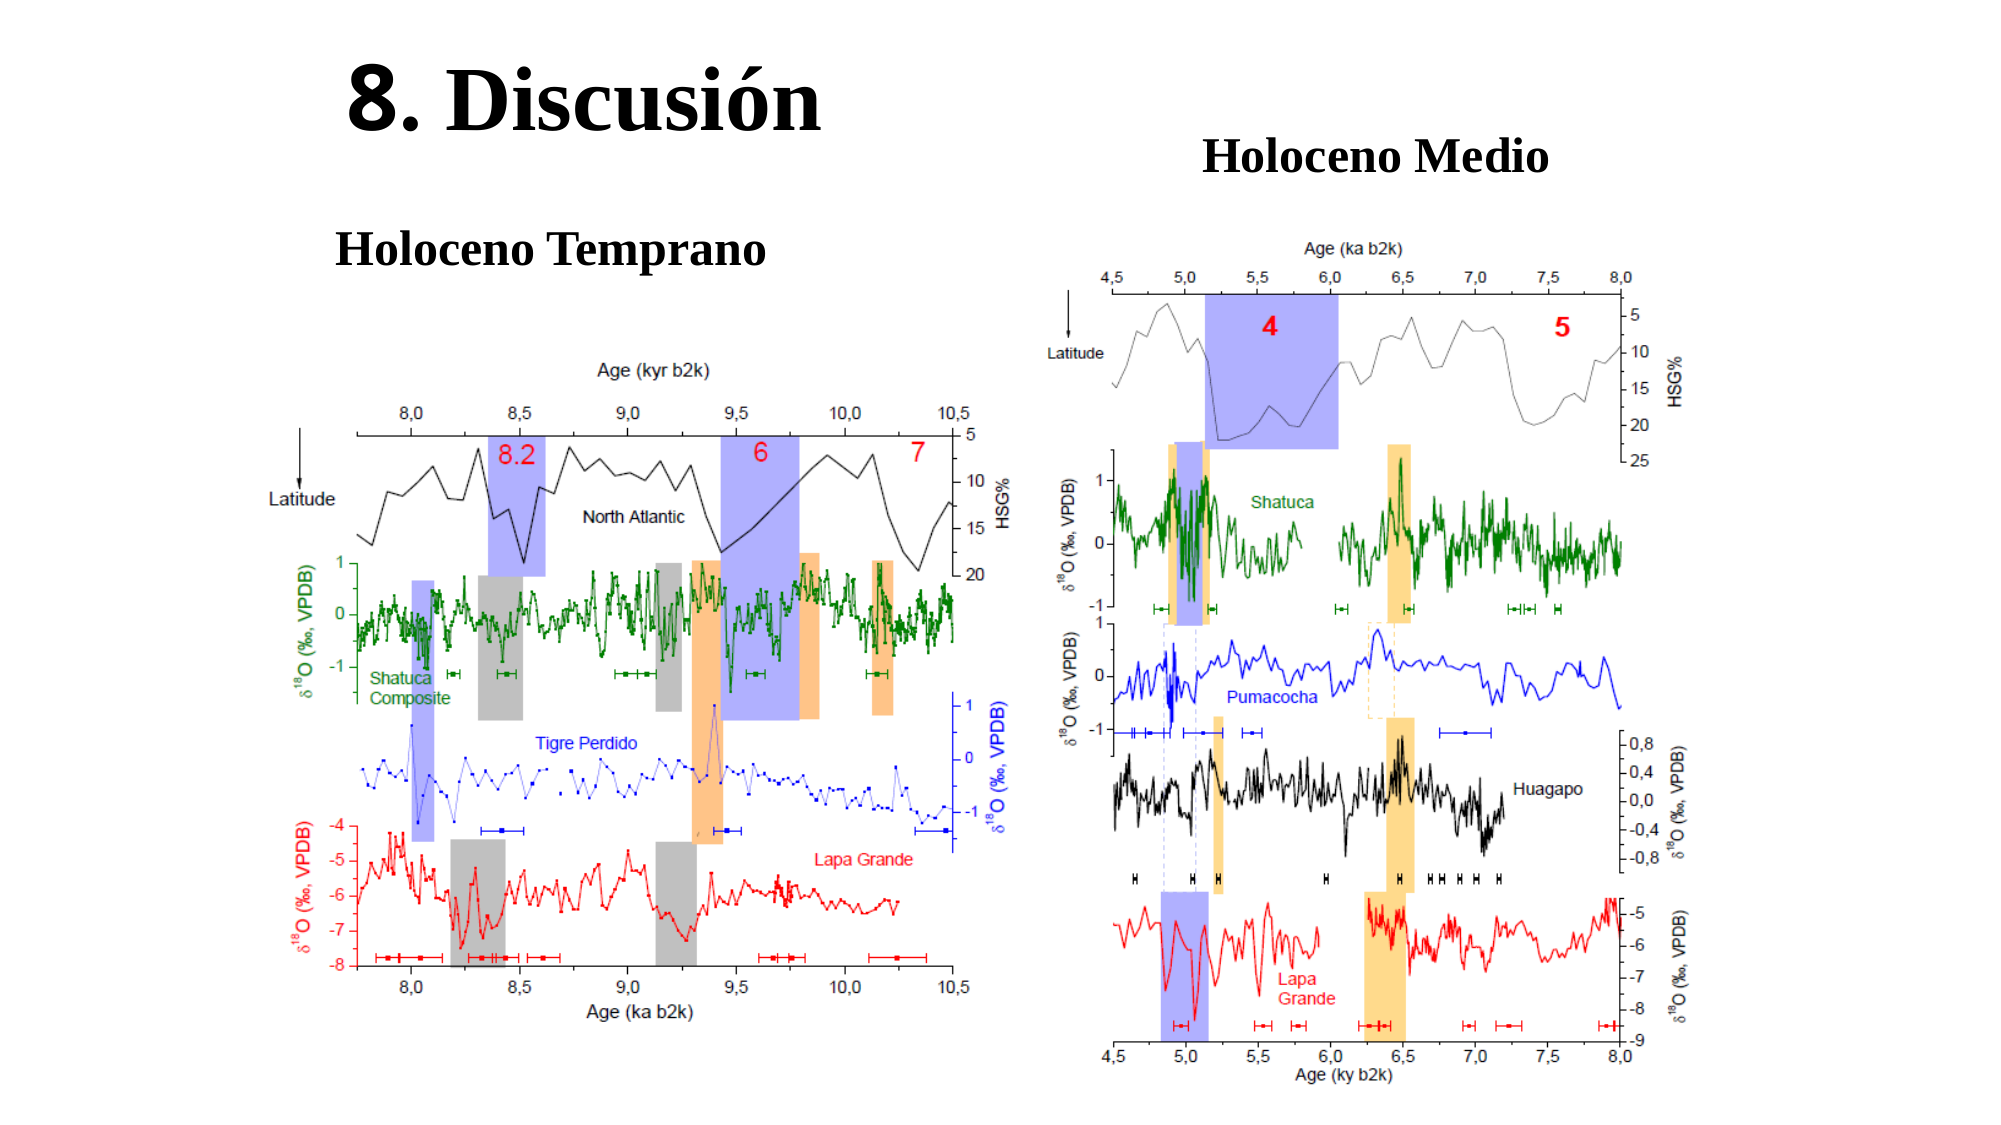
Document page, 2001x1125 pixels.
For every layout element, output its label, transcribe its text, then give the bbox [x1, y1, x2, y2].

text_box 8. Discusión [331, 0, 1682, 188]
text_box Holoceno Medio [1187, 58, 2000, 247]
title Holoceno Temprano [320, 210, 1187, 343]
picture [248, 219, 1721, 1099]
